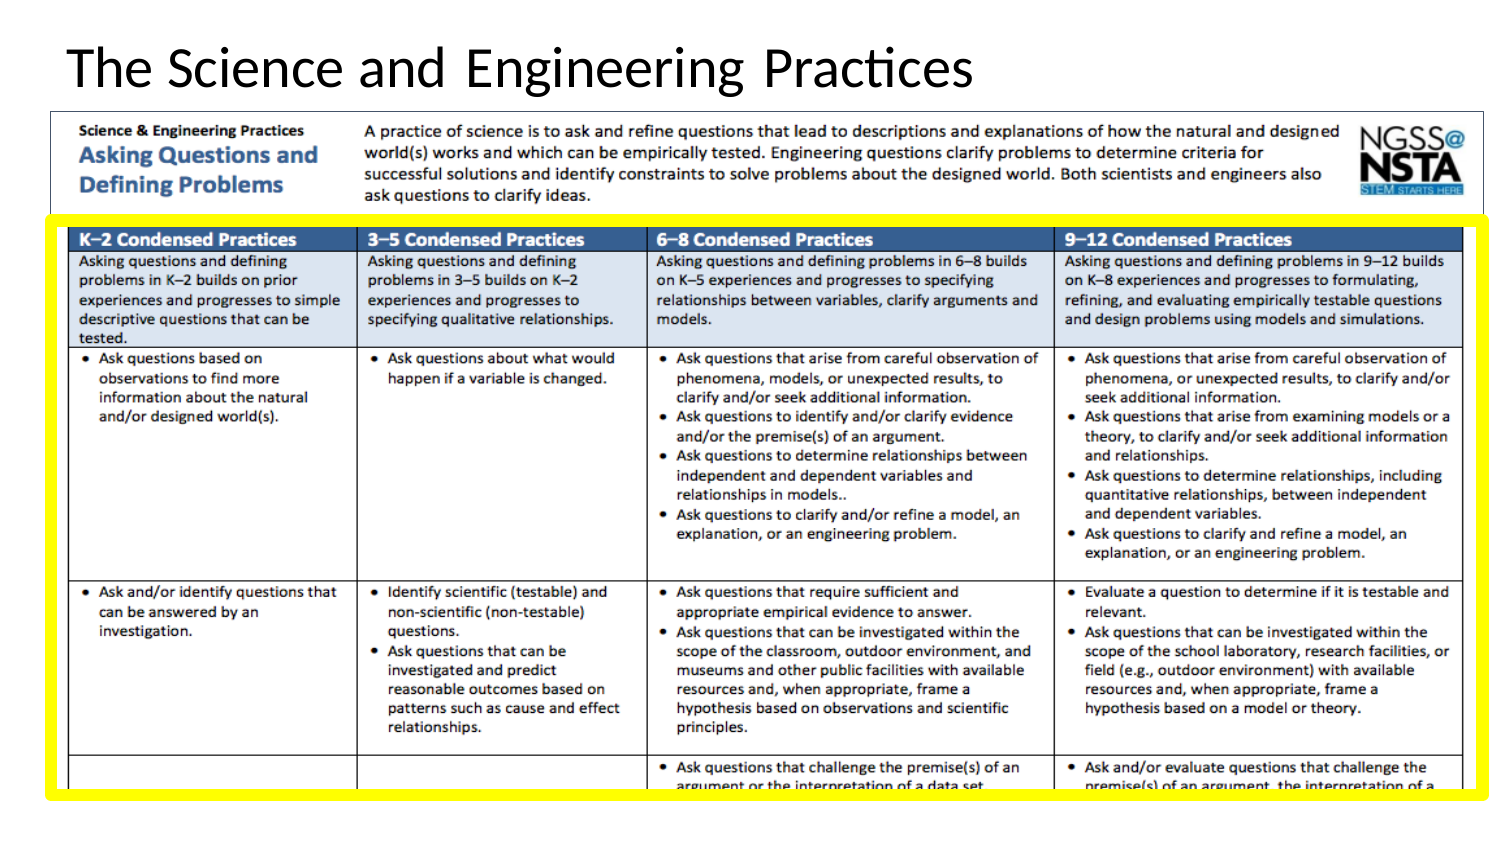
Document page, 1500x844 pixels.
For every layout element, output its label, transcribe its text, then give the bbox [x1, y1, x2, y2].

picture [51, 112, 1483, 795]
title The Science and Engineering Practices [51, 18, 1449, 111]
